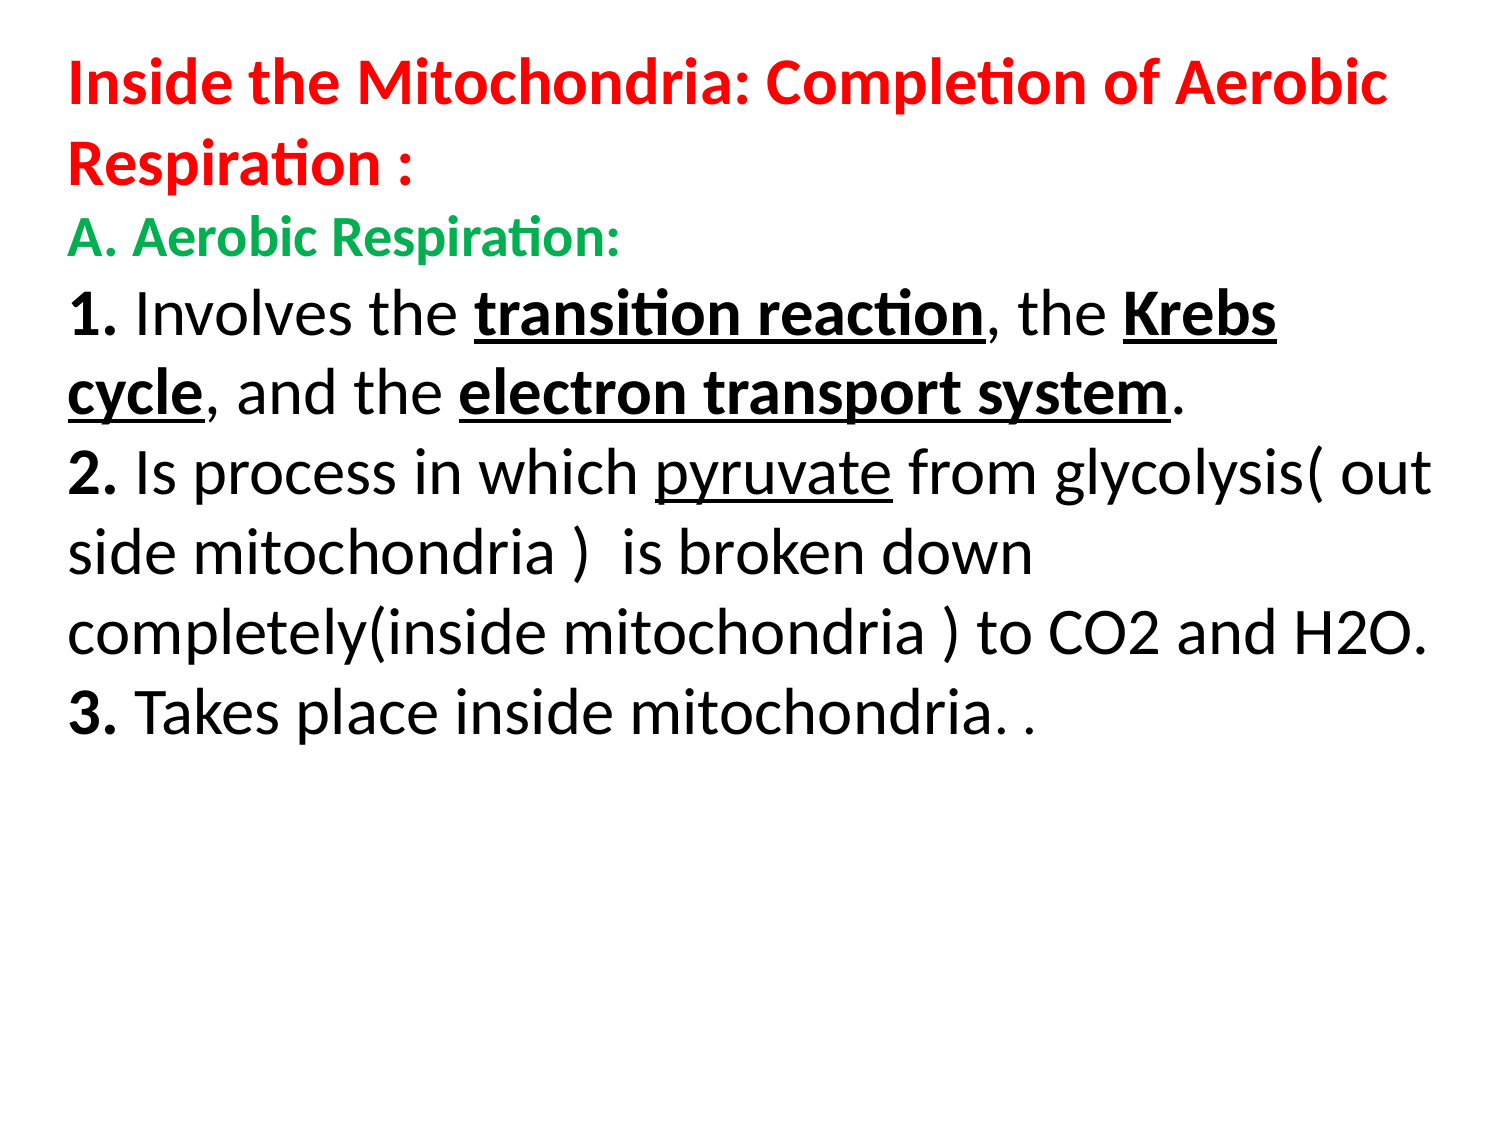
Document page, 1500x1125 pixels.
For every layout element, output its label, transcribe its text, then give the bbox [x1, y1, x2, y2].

text_box Inside the Mitochondria: Completion of Aerobic Respiration : A. Aerobic Respiration: 1. Involves the transition reaction, the Krebs cycle, and the electron transport system. 2. Is process in which pyruvate from glycolysis( out side mitochondria ) is broken down completely(inside mitochondria ) to CO2 and H2O. 3. Takes place inside mitochondria. . [53, 30, 1459, 756]
